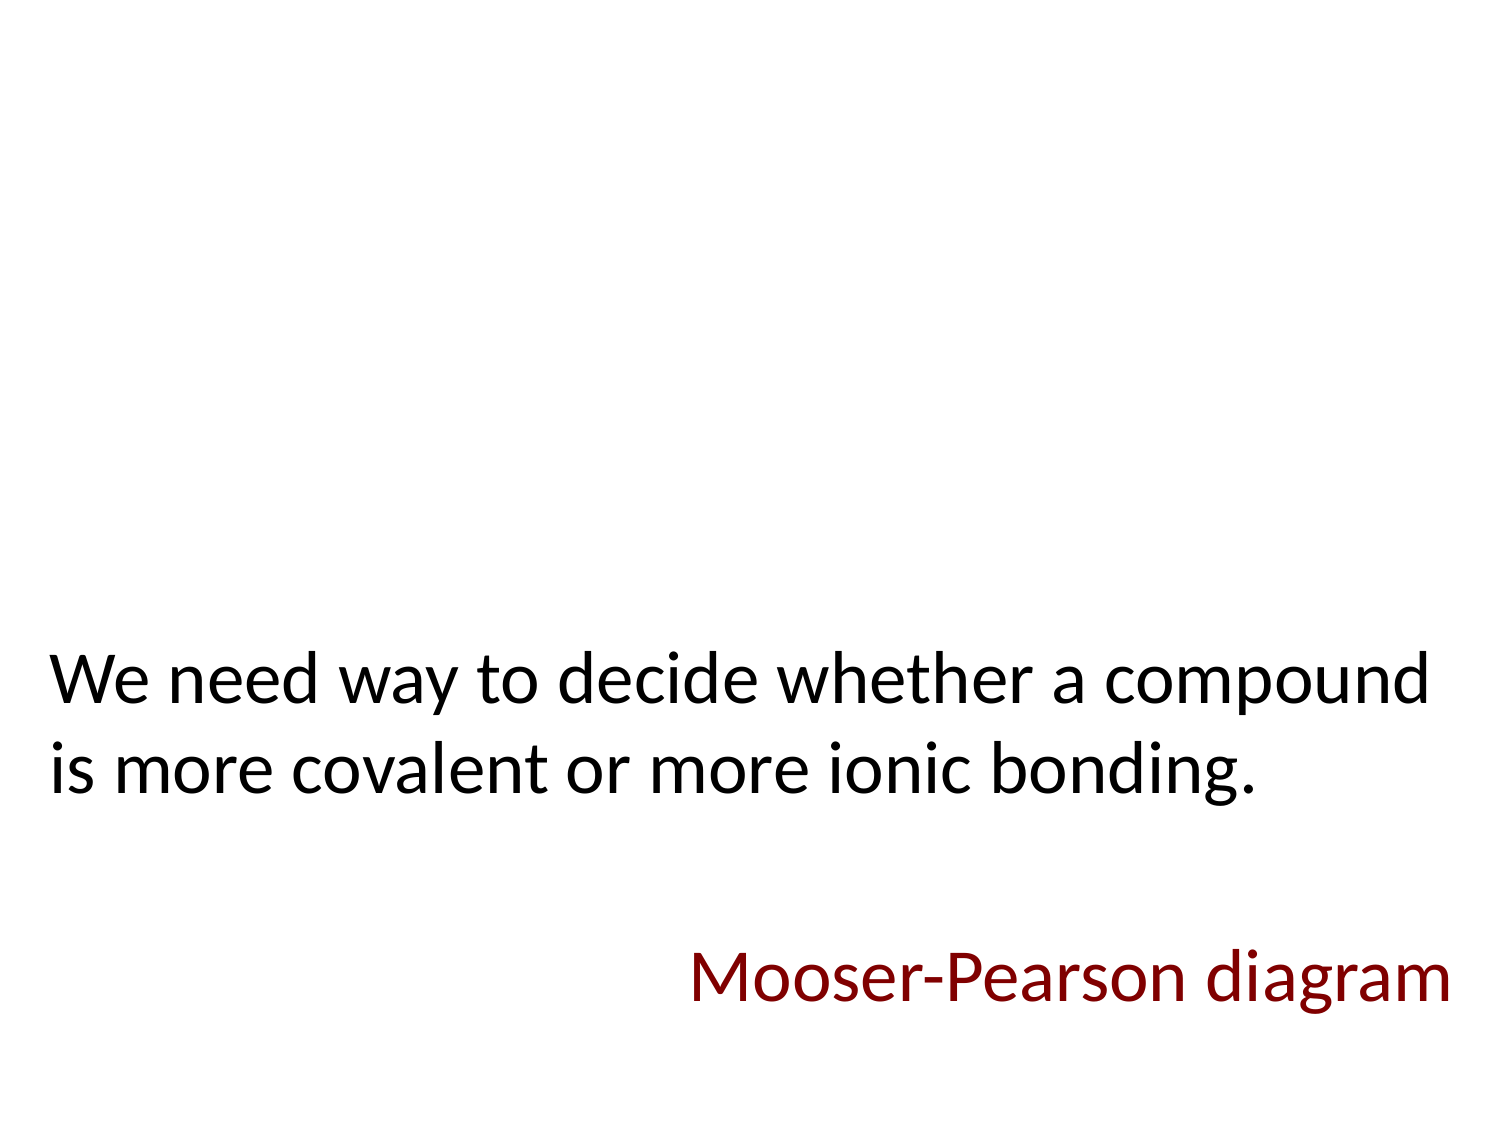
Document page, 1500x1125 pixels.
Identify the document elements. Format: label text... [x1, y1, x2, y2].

text_box We need way to decide whether a compound is more covalent or more ionic bonding. [34, 621, 1466, 817]
text_box Mooser-Pearson diagram [673, 919, 1470, 1024]
